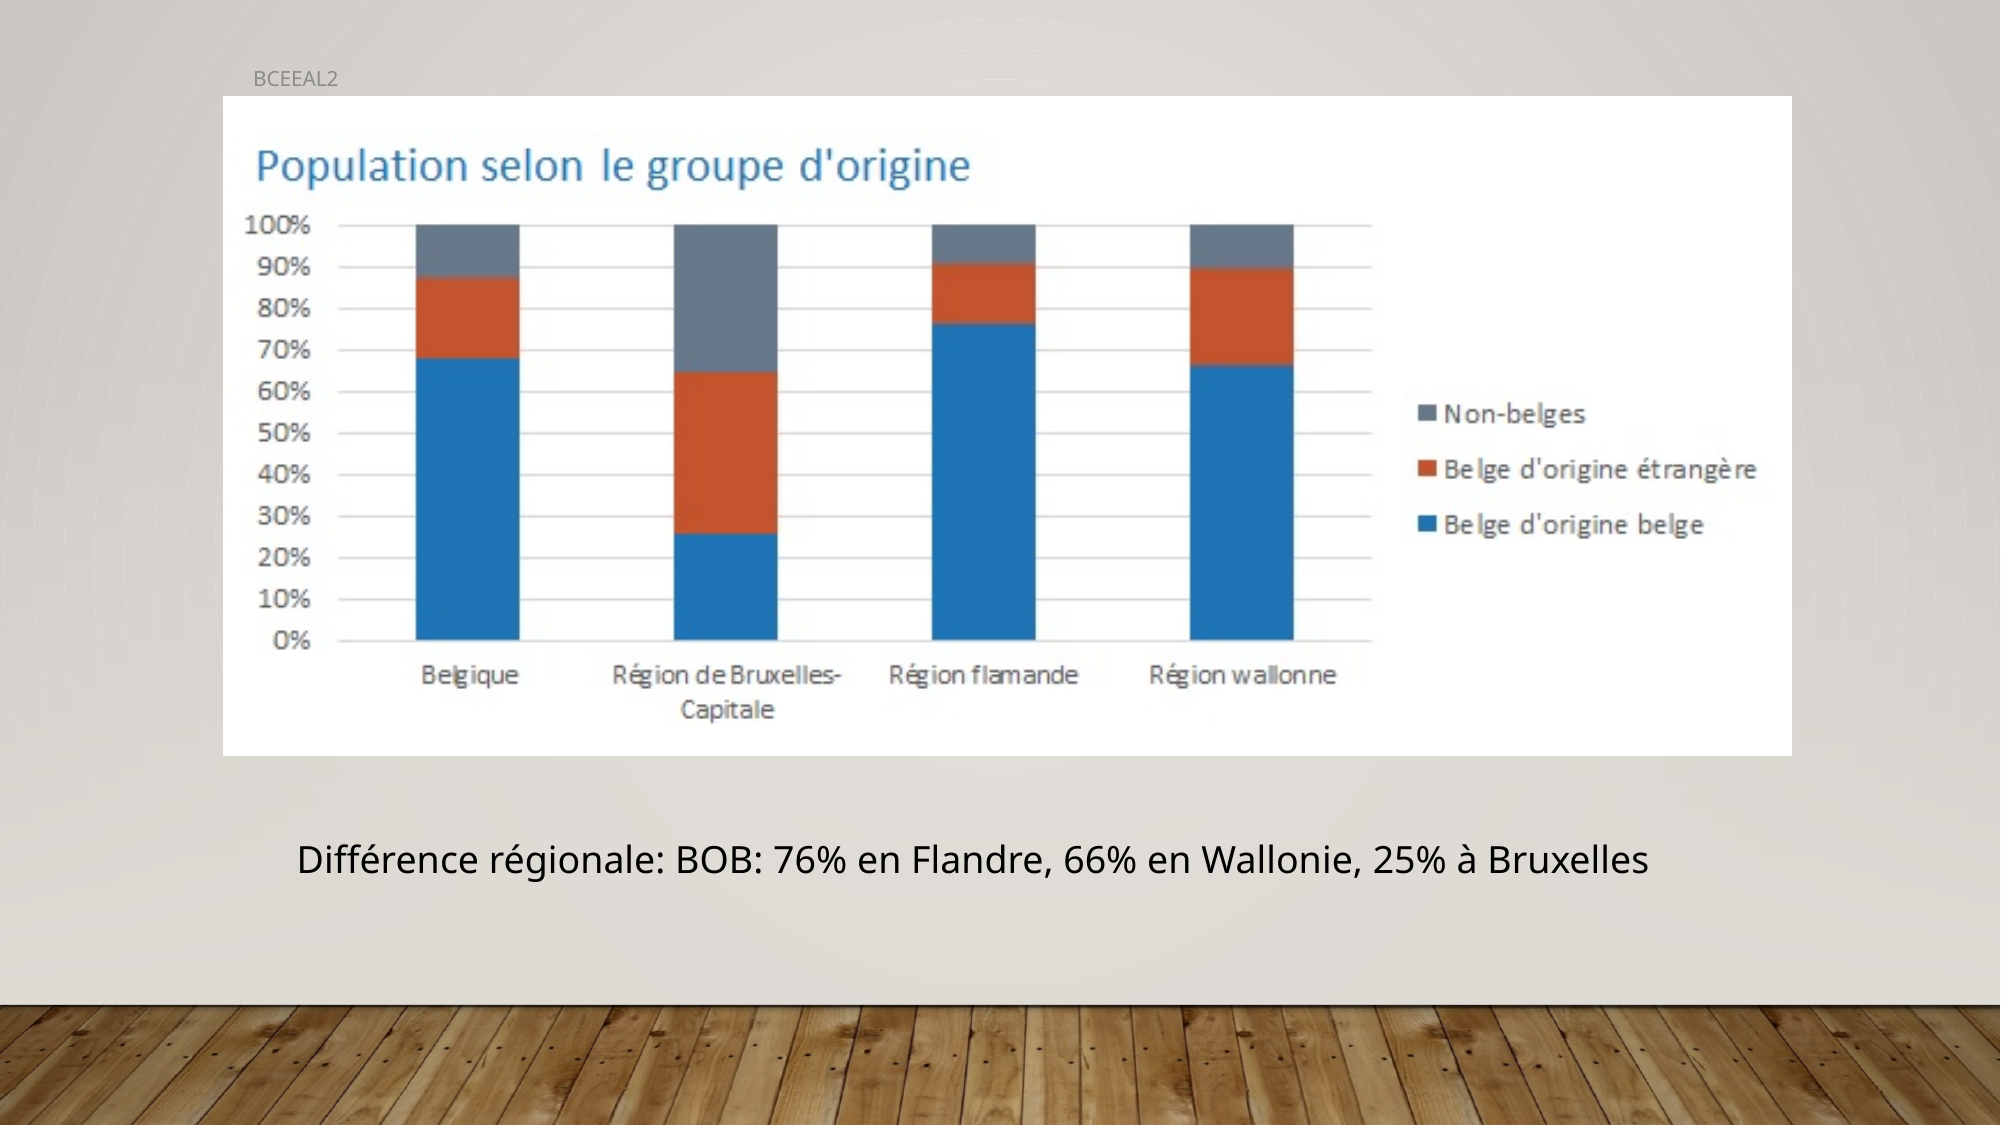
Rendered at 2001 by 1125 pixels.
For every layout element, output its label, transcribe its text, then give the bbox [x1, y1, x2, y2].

picture [0, 1005, 2000, 1125]
picture [223, 96, 1792, 756]
footer BCEEAL2 [238, 54, 1213, 96]
text_box Différence régionale: BOB: 76% en Flandre, 66% en Wallonie, 25% à Bruxelles [281, 828, 1666, 889]
